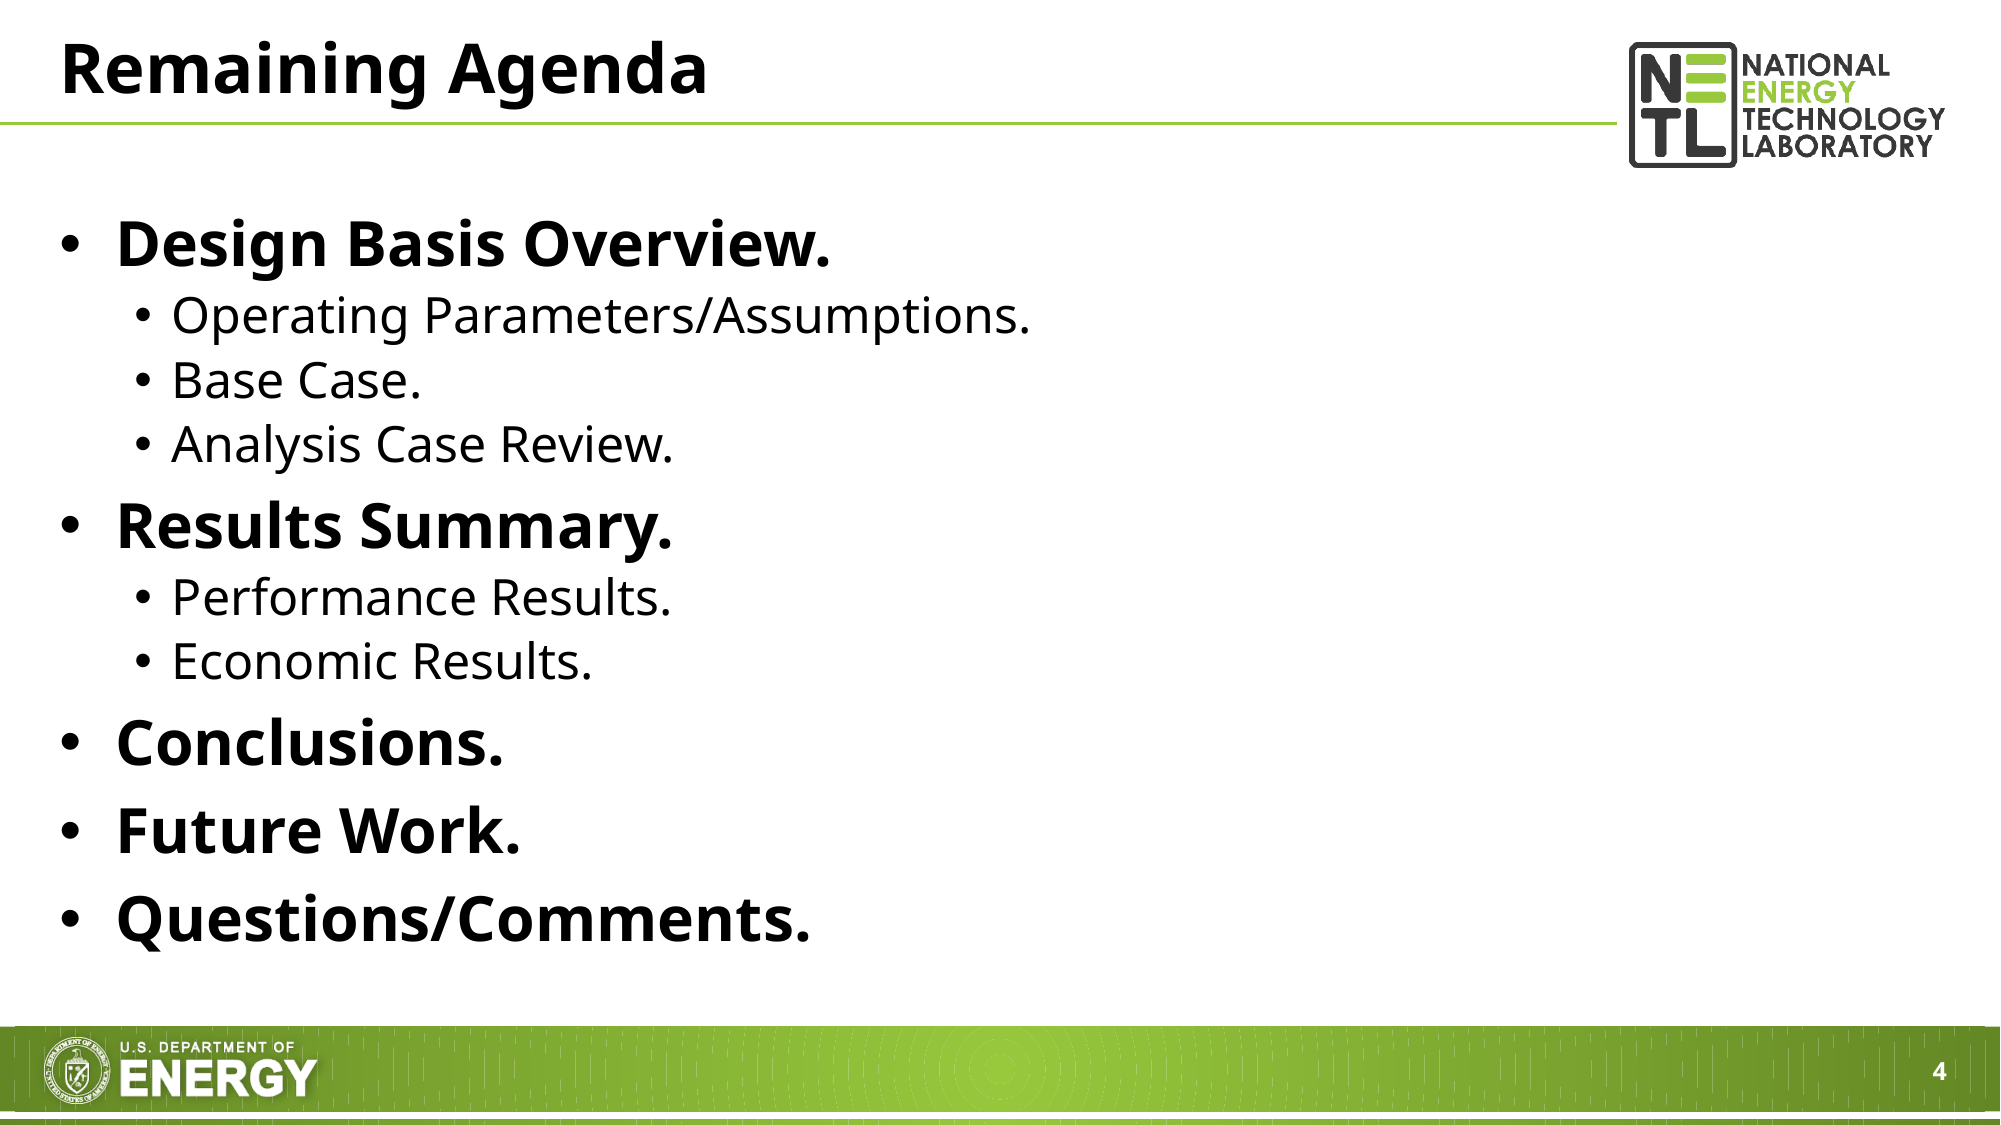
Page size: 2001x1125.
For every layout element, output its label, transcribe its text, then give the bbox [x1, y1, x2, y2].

slide_number 4 [1897, 1042, 1962, 1103]
list Design Basis Overview. Operating Parameters/Assumptions. Base Case. Analysis Case Review. Results Summary. Performance Results. Economic Results. Conclusions. Future Work. Questions/Comments. [44, 205, 1945, 998]
title Remaining Agenda [44, 22, 1618, 121]
